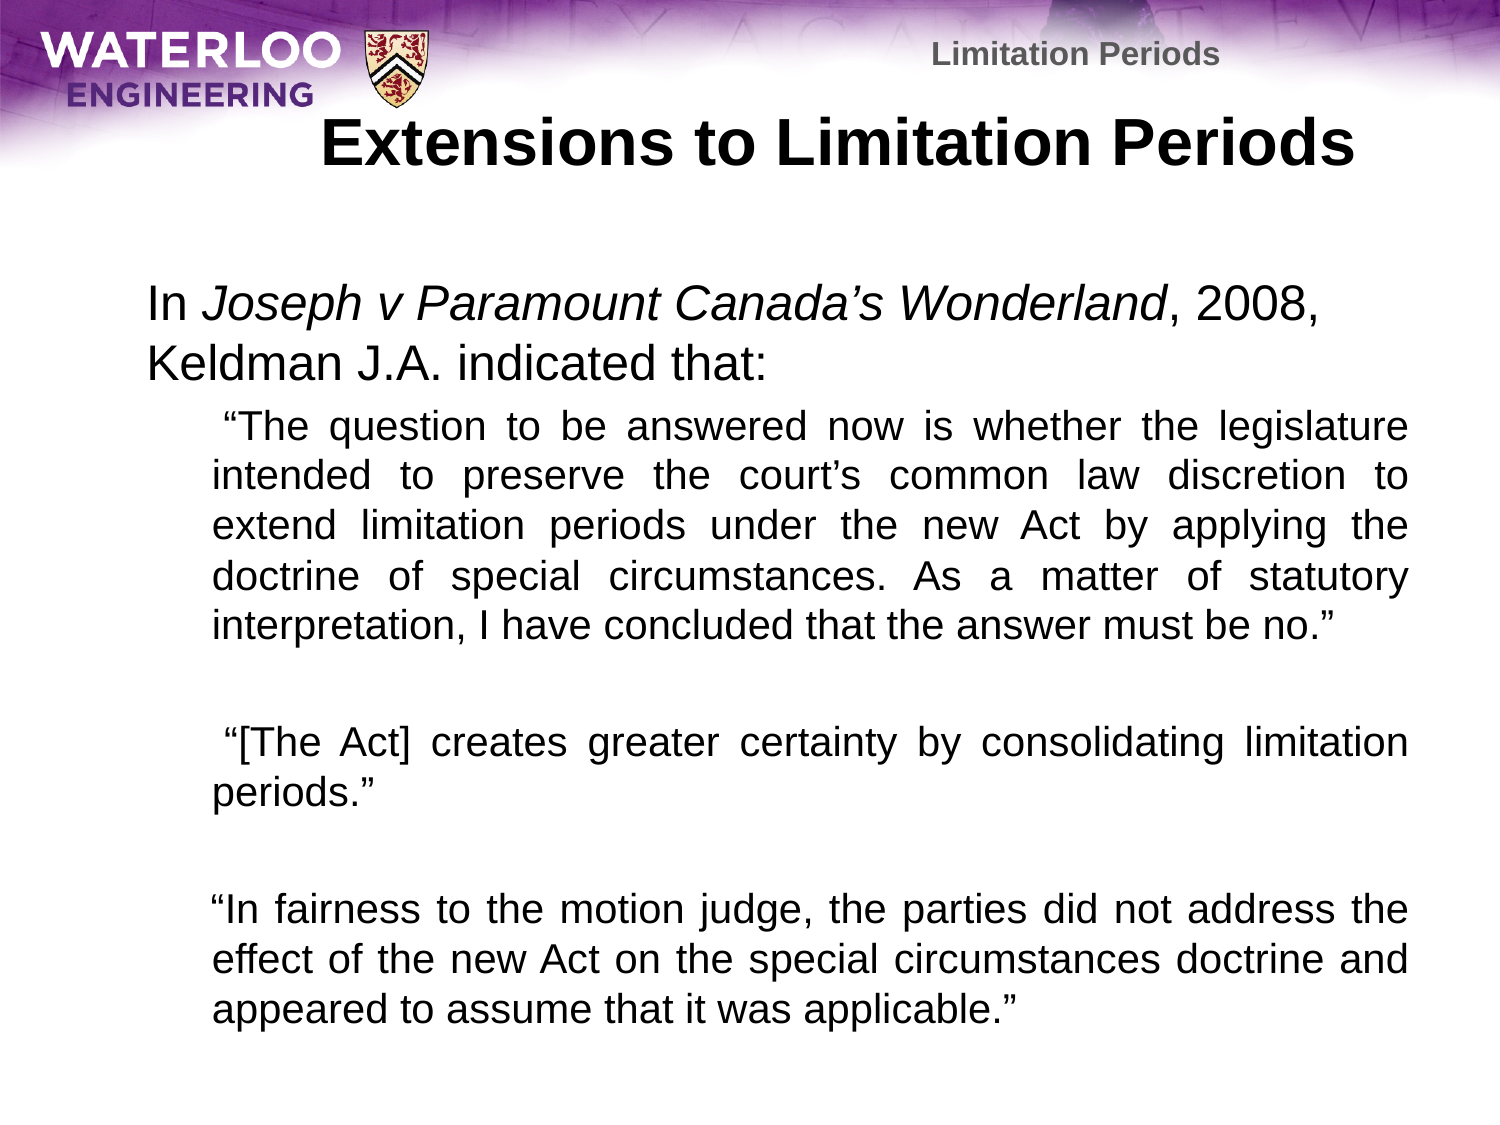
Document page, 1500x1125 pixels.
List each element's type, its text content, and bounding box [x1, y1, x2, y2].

picture [0, 0, 1500, 1125]
list In Joseph v Paramount Canada’s Wonderland, 2008, Keldman J.A. indicated that: “The question to be answered now is whether the legislature intended to preserve the court’s common law discretion to extend limitation periods under the new Act by applying the doctrine of special circumstances. As a matter of statutory interpretation, I have concluded that the answer must be no.” “[The Act] creates greater certainty by consolidating limitation periods.” “In fairness to the motion judge, the parties did not address the effect of the new Act on the special circumstances doctrine and appeared to assume that it was applicable.” [74, 262, 1426, 1020]
title Extensions to Limitation Periods [252, 44, 1426, 233]
footer Limitation Periods [453, 24, 1236, 68]
